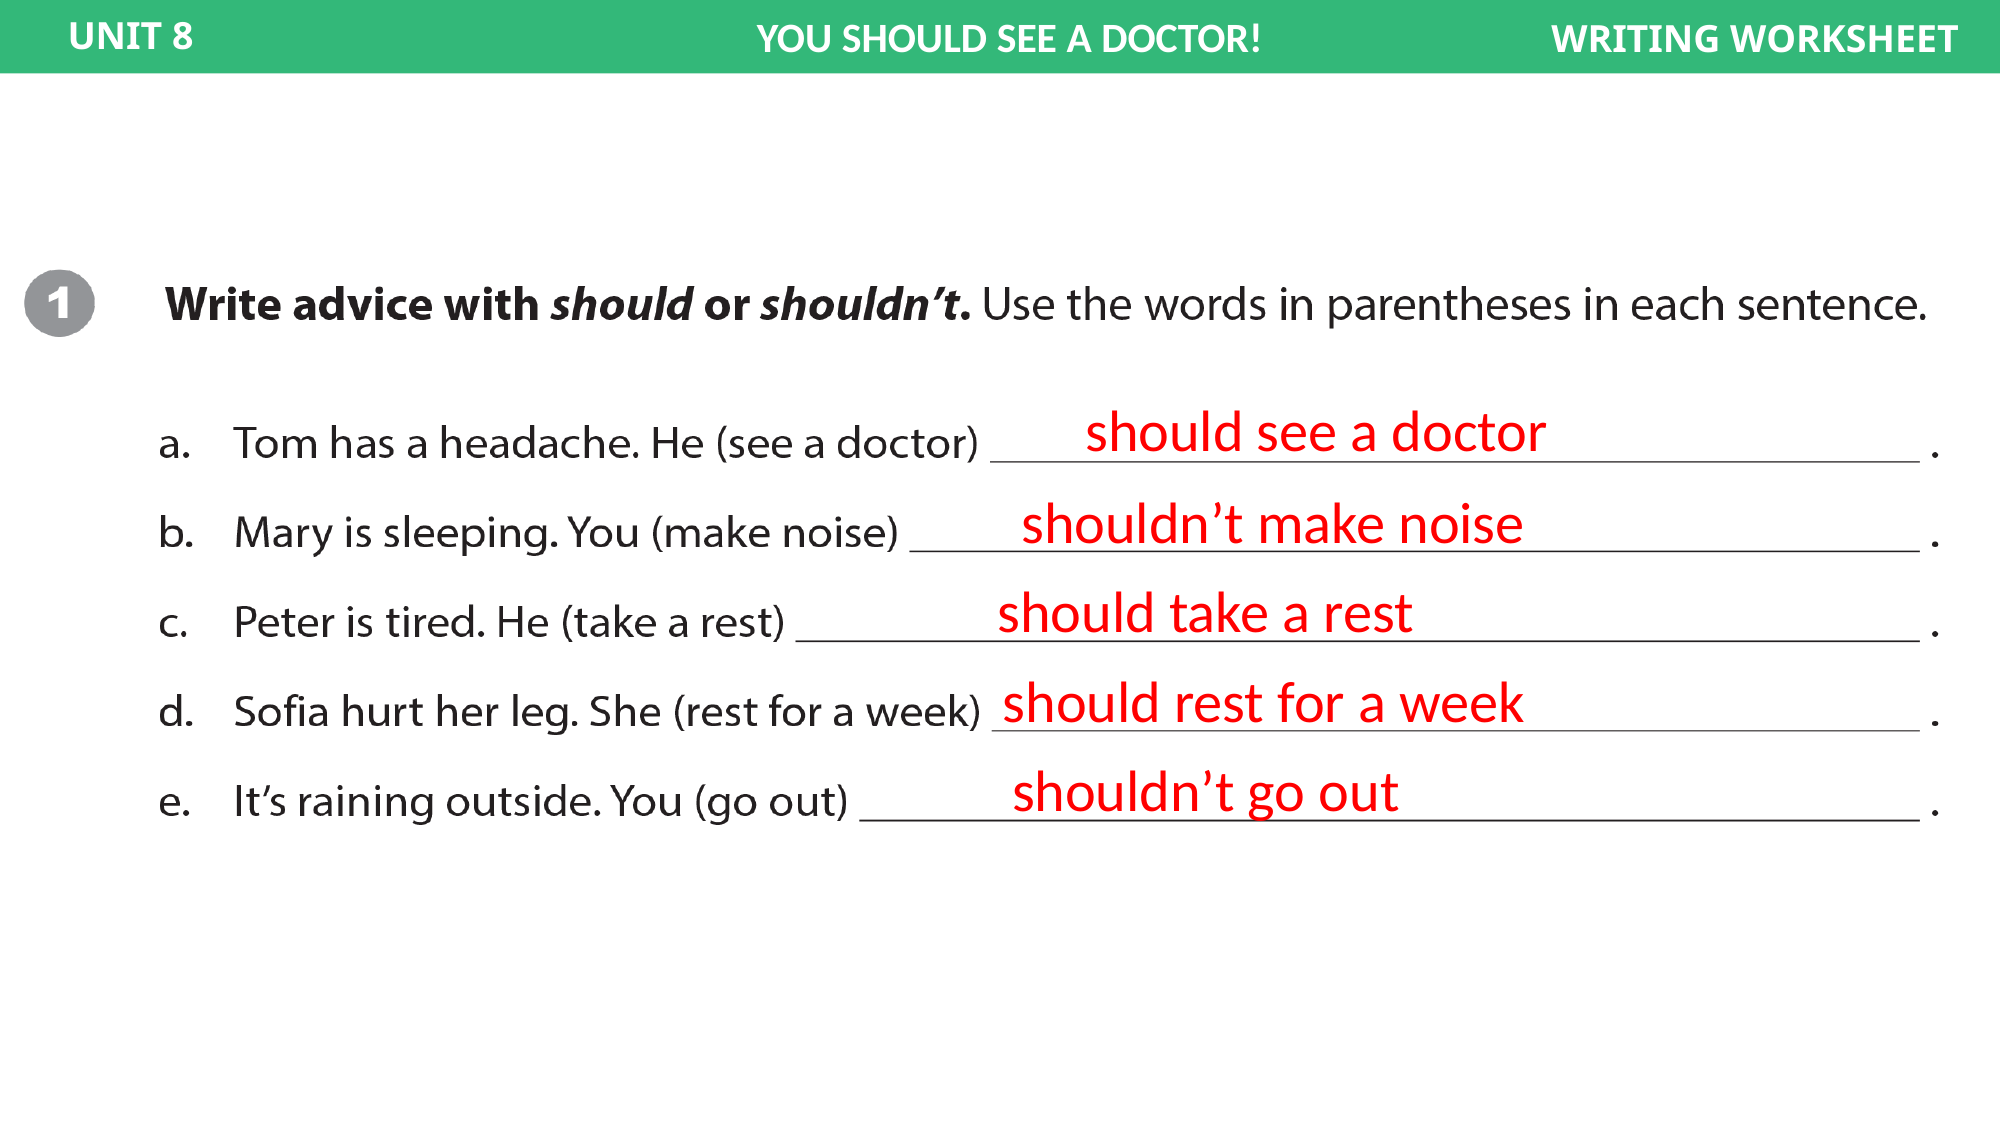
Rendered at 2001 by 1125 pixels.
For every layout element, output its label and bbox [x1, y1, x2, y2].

text_box [0, 0, 2000, 74]
picture [0, 241, 2000, 868]
